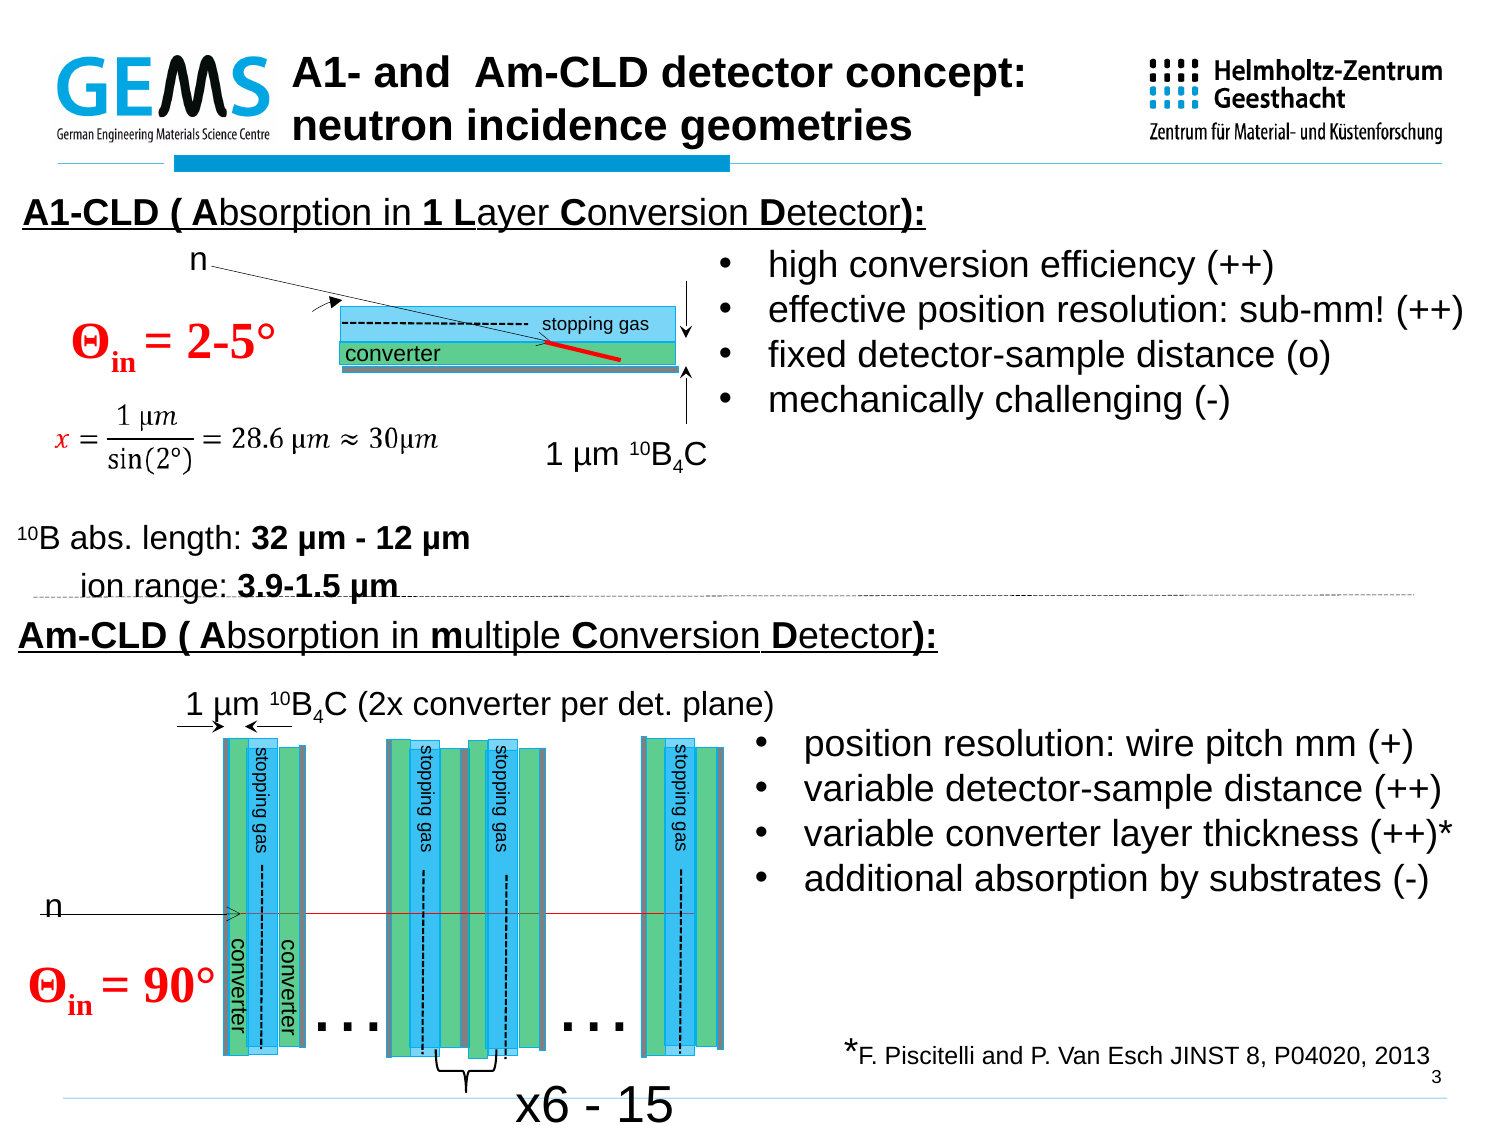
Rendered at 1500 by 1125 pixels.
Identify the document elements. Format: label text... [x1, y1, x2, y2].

text_box x6 - 15 [501, 1068, 688, 1125]
text_box high conversion efficiency (++) effective position resolution: sub-mm! (++) fixed detector-sample distance (o) mechanically challenging (-) [705, 233, 1497, 517]
picture [51, 53, 276, 144]
text_box position resolution: wire pitch mm (+) variable detector-sample distance (++) variable converter layer thickness (++)* additional absorption by substrates (-) [802, 712, 1497, 1041]
slide_number 3 [1335, 1079, 1443, 1088]
text_box Am-CLD ( Absorption in multiple Conversion Detector): [4, 606, 951, 663]
picture [1353, 54, 1447, 148]
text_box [8, 665, 797, 1060]
text_box *F. Piscitelli and P. Van Esch JINST 8, P04020, 2013 [830, 1020, 1446, 1079]
text_box 10B abs. length: 32 µm - 12 µm ion range: 3.9-1.5 µm [3, 502, 485, 612]
title A1- and Am-CLD detector concept: neutron incidence geometries [291, 53, 1353, 197]
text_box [33, 594, 1415, 598]
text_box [5, 171, 943, 483]
text_box [437, 1068, 495, 1093]
